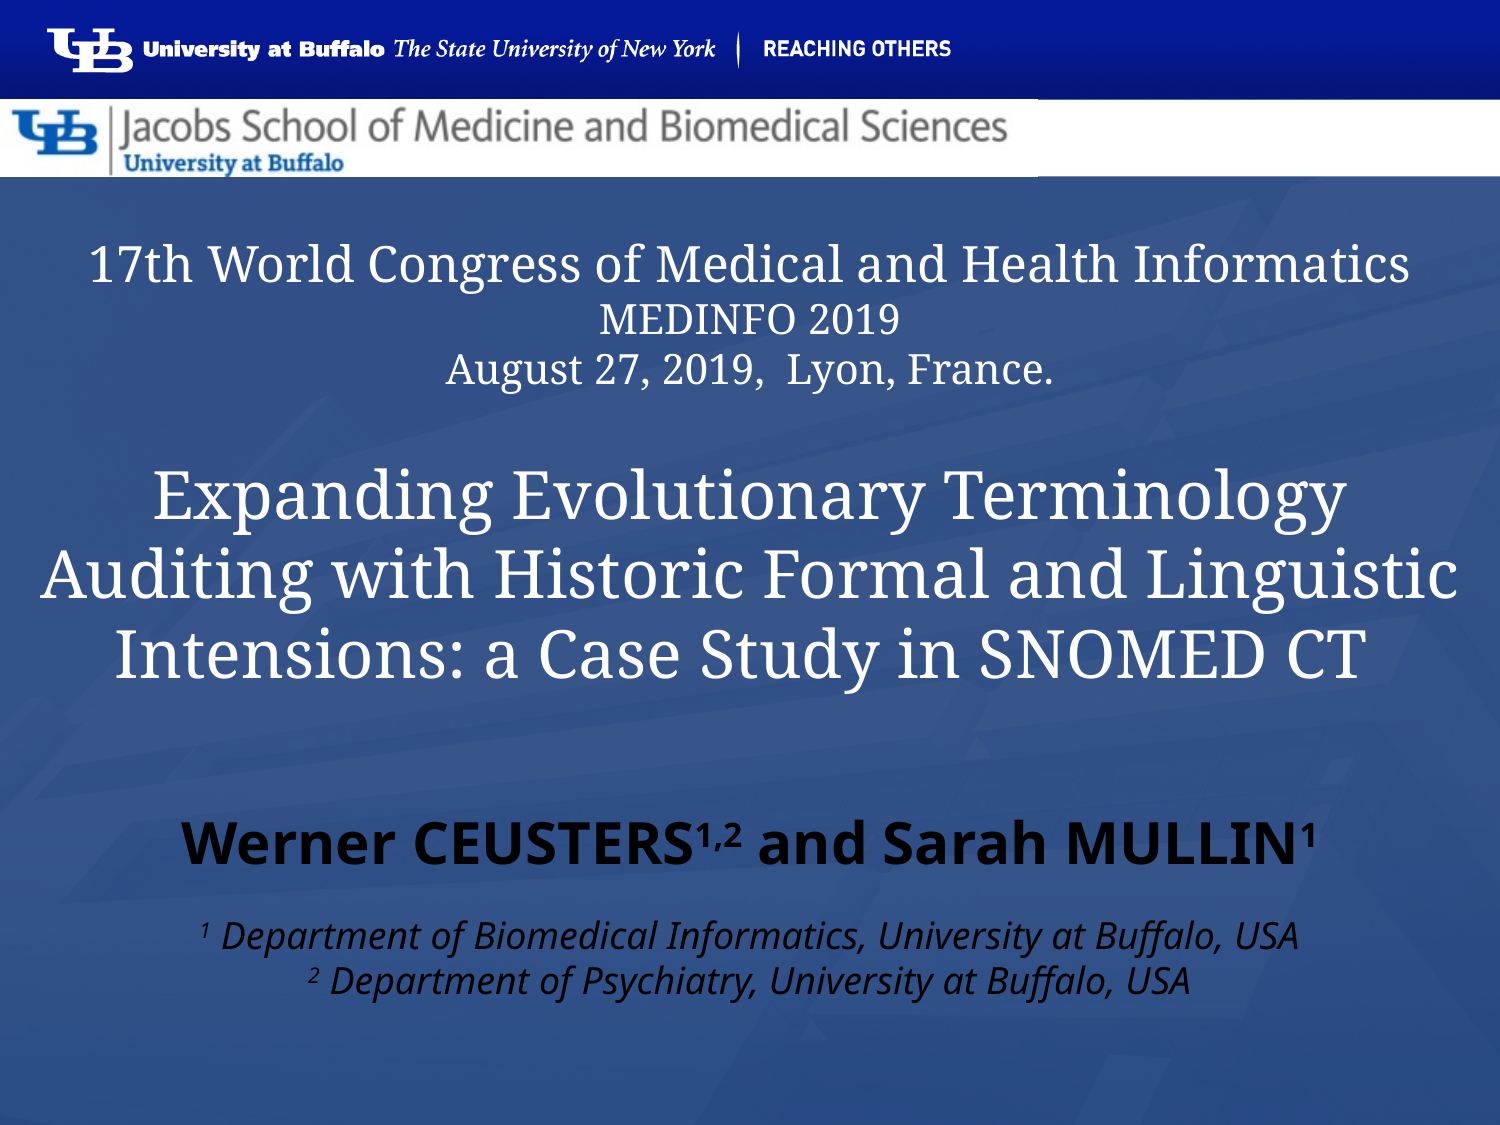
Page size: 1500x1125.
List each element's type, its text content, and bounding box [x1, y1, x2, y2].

subtitle Werner CEUSTERS1,2 and Sarah MULLIN1 1 Department of Biomedical Informatics, University at Buffalo, USA 2 Department of Psychiatry, University at Buffalo, USA [0, 812, 1500, 1088]
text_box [0, 99, 1500, 177]
title 17th World Congress of Medical and Health Informatics MEDINFO 2019 August 27, 2019, Lyon, France. Expanding Evolutionary Terminology Auditing with Historic Formal and Linguistic Intensions: a Case Study in SNOMED CT [12, 224, 1488, 812]
picture [0, 0, 1500, 99]
